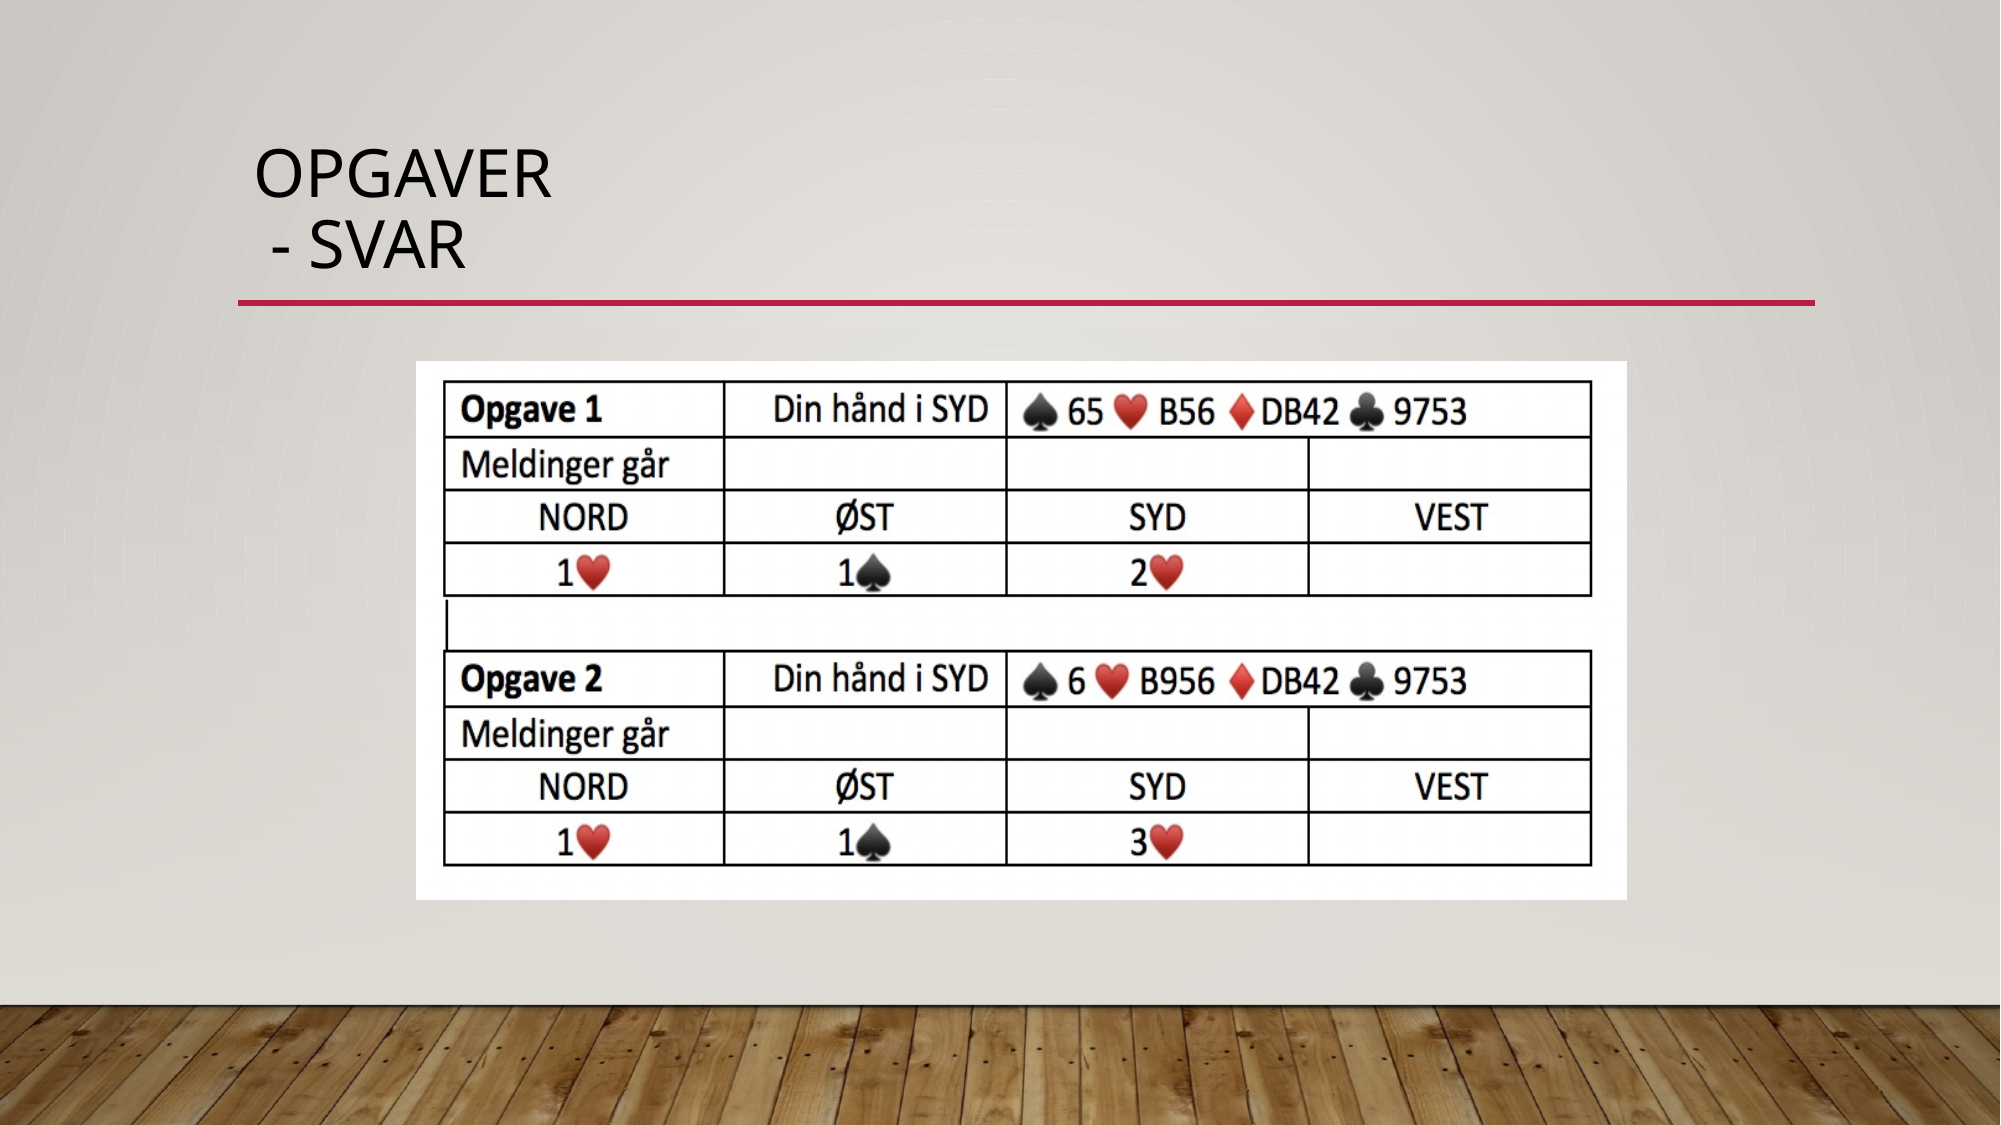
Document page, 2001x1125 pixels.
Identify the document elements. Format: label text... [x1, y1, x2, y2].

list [416, 361, 1627, 901]
picture [0, 1005, 2000, 1125]
title Opgaver - svar [238, 131, 1814, 305]
